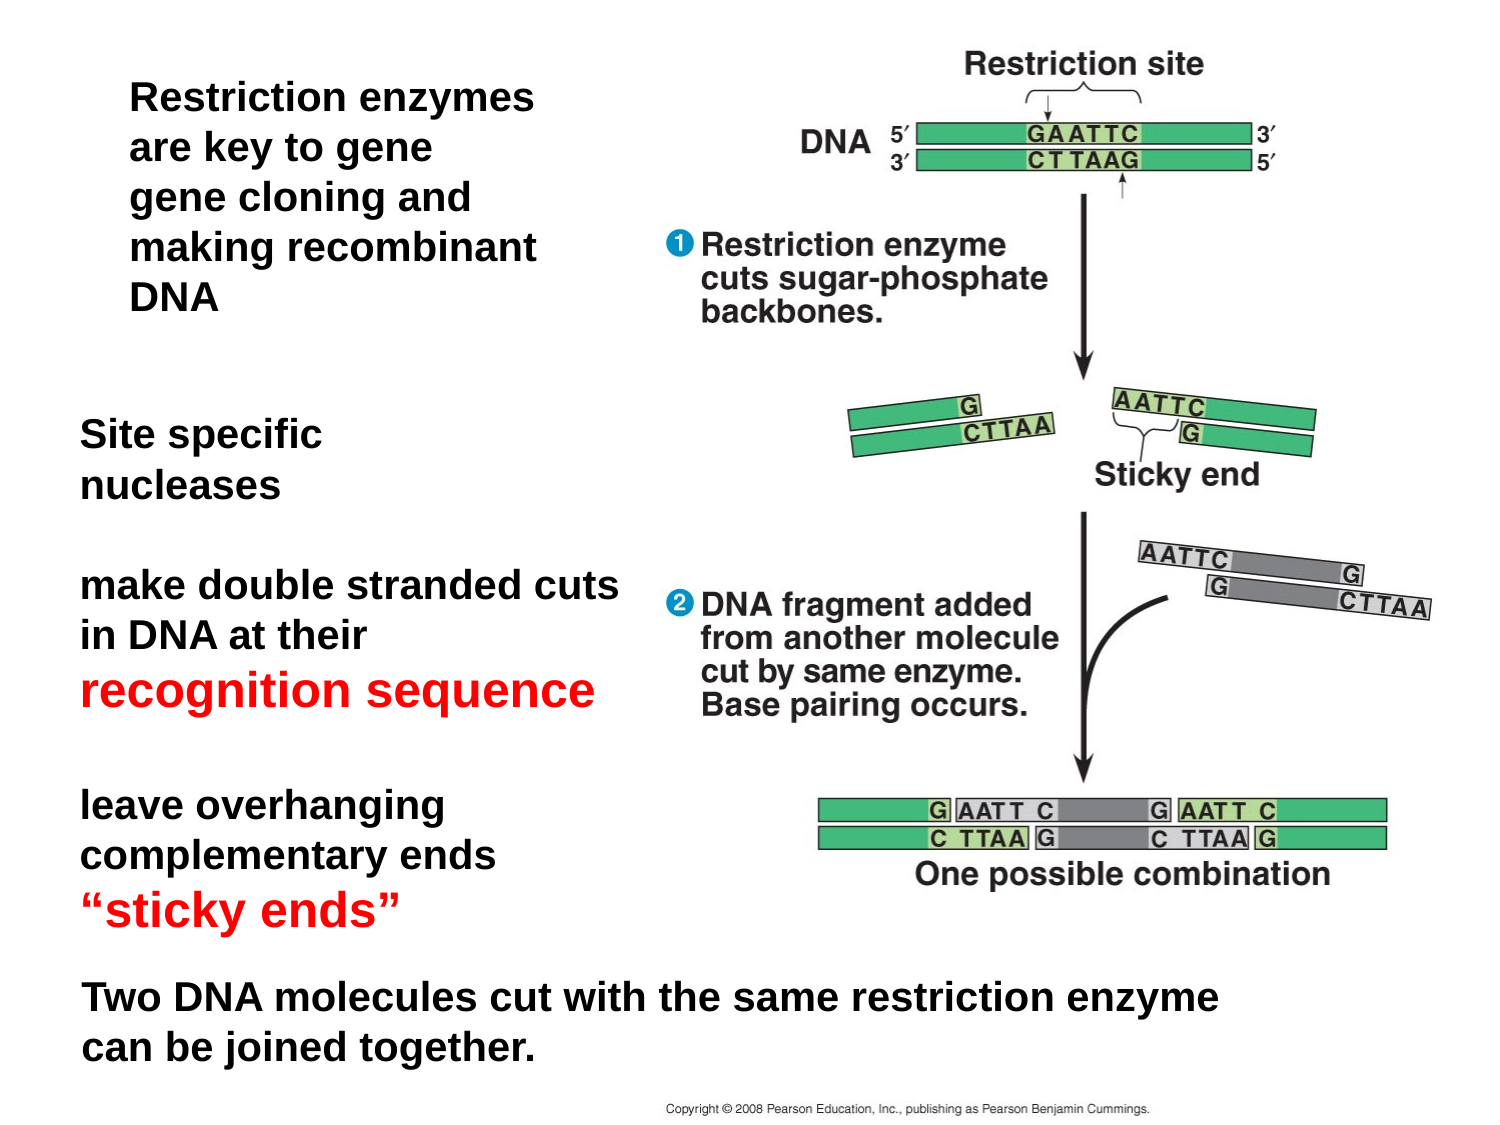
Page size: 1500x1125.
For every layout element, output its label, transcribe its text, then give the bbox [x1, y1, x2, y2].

text_box Site specific nucleases make double stranded cuts in DNA at their recognition sequence leave overhanging complementary ends “sticky ends” [64, 399, 635, 945]
picture [660, 44, 1440, 1125]
text_box Restriction enzymes are key to gene gene cloning and making recombinant DNA [114, 62, 553, 328]
text_box Two DNA molecules cut with the same restriction enzyme can be joined together. [66, 962, 655, 1078]
